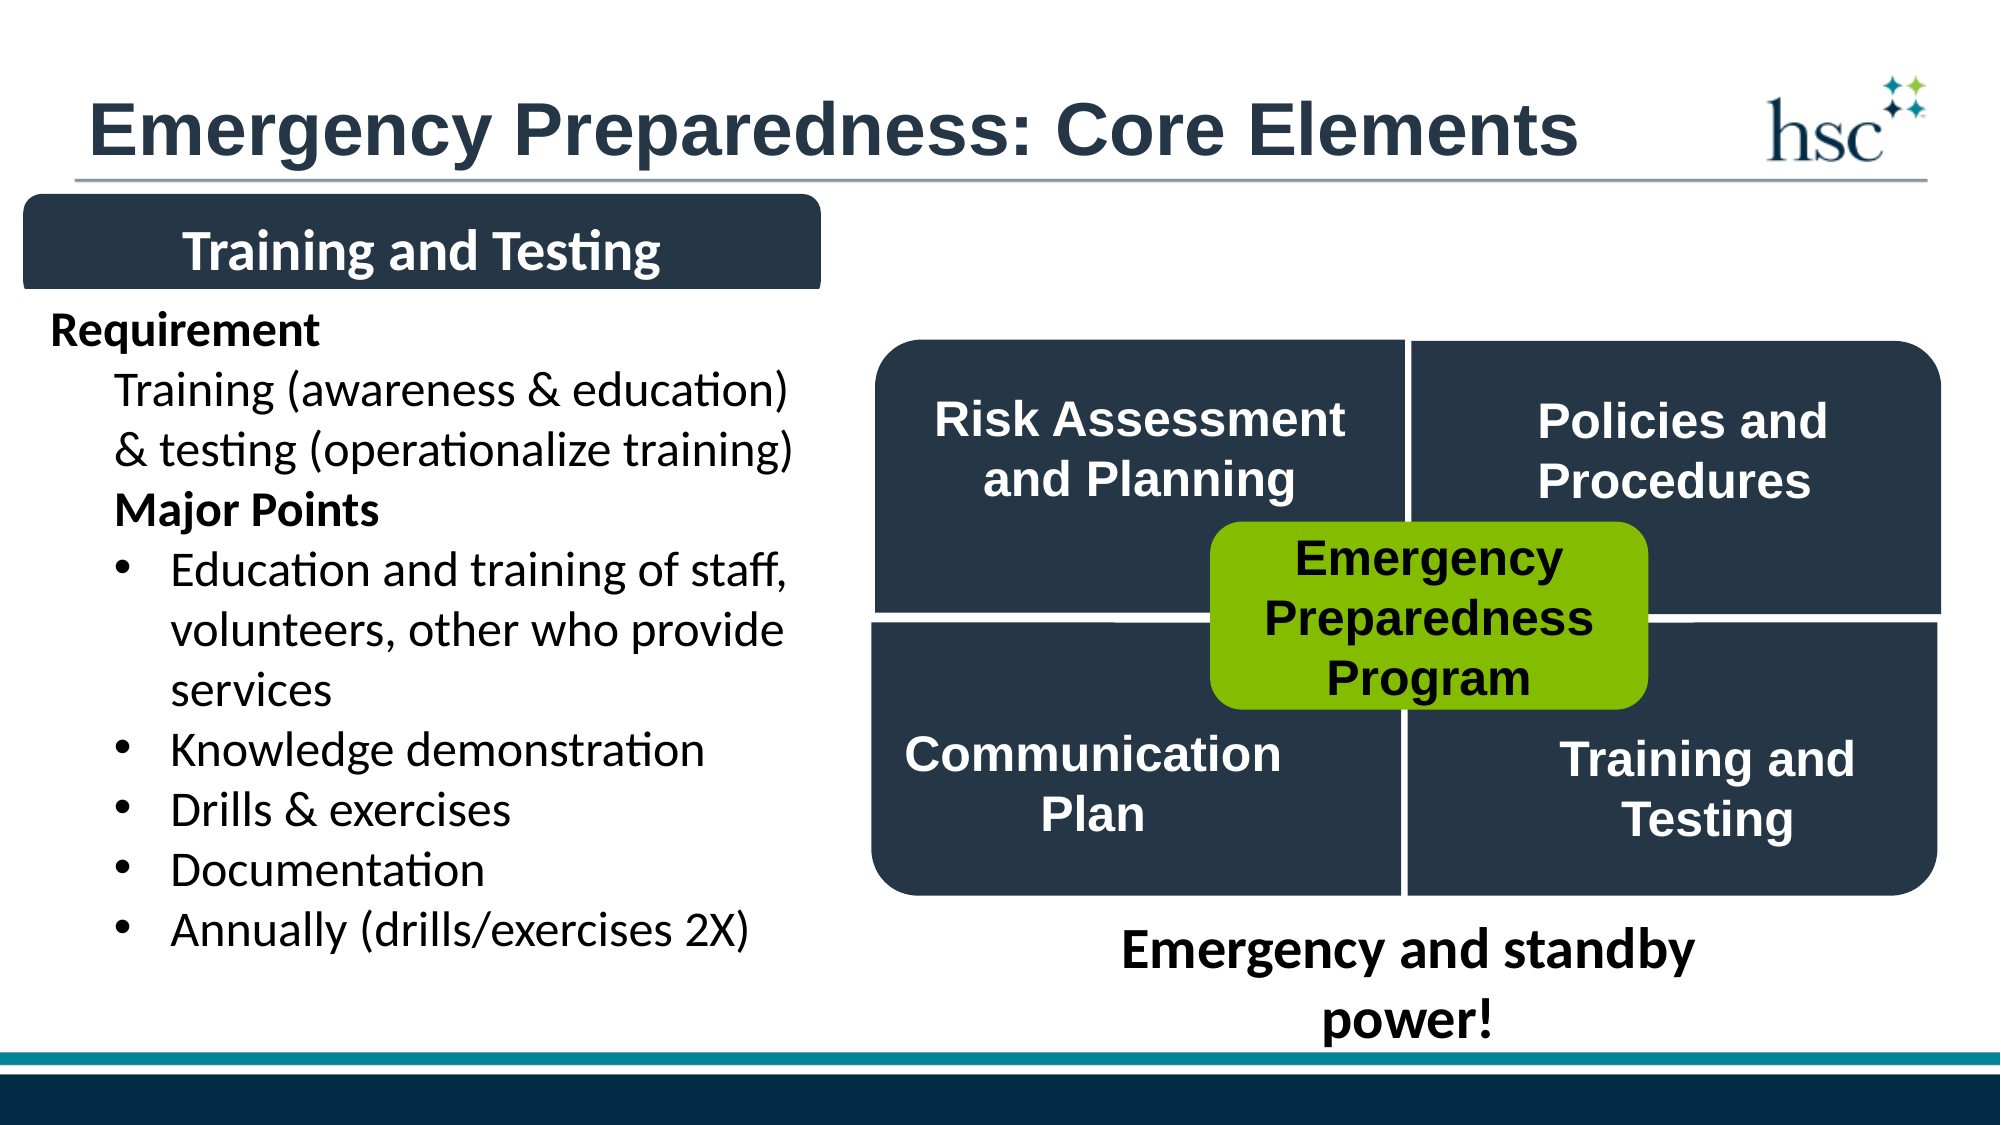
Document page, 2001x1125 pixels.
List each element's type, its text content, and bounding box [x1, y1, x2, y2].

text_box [872, 623, 1401, 895]
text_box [1412, 341, 1941, 614]
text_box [1408, 623, 1937, 895]
text_box Emergency Preparedness Program [1210, 521, 1649, 710]
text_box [24, 194, 820, 971]
text_box Emergency and standby power! [1037, 902, 1781, 1058]
text_box Emergency Preparedness: Core Elements [88, 56, 1800, 170]
text_box Risk Assessment and Planning [875, 339, 1405, 613]
